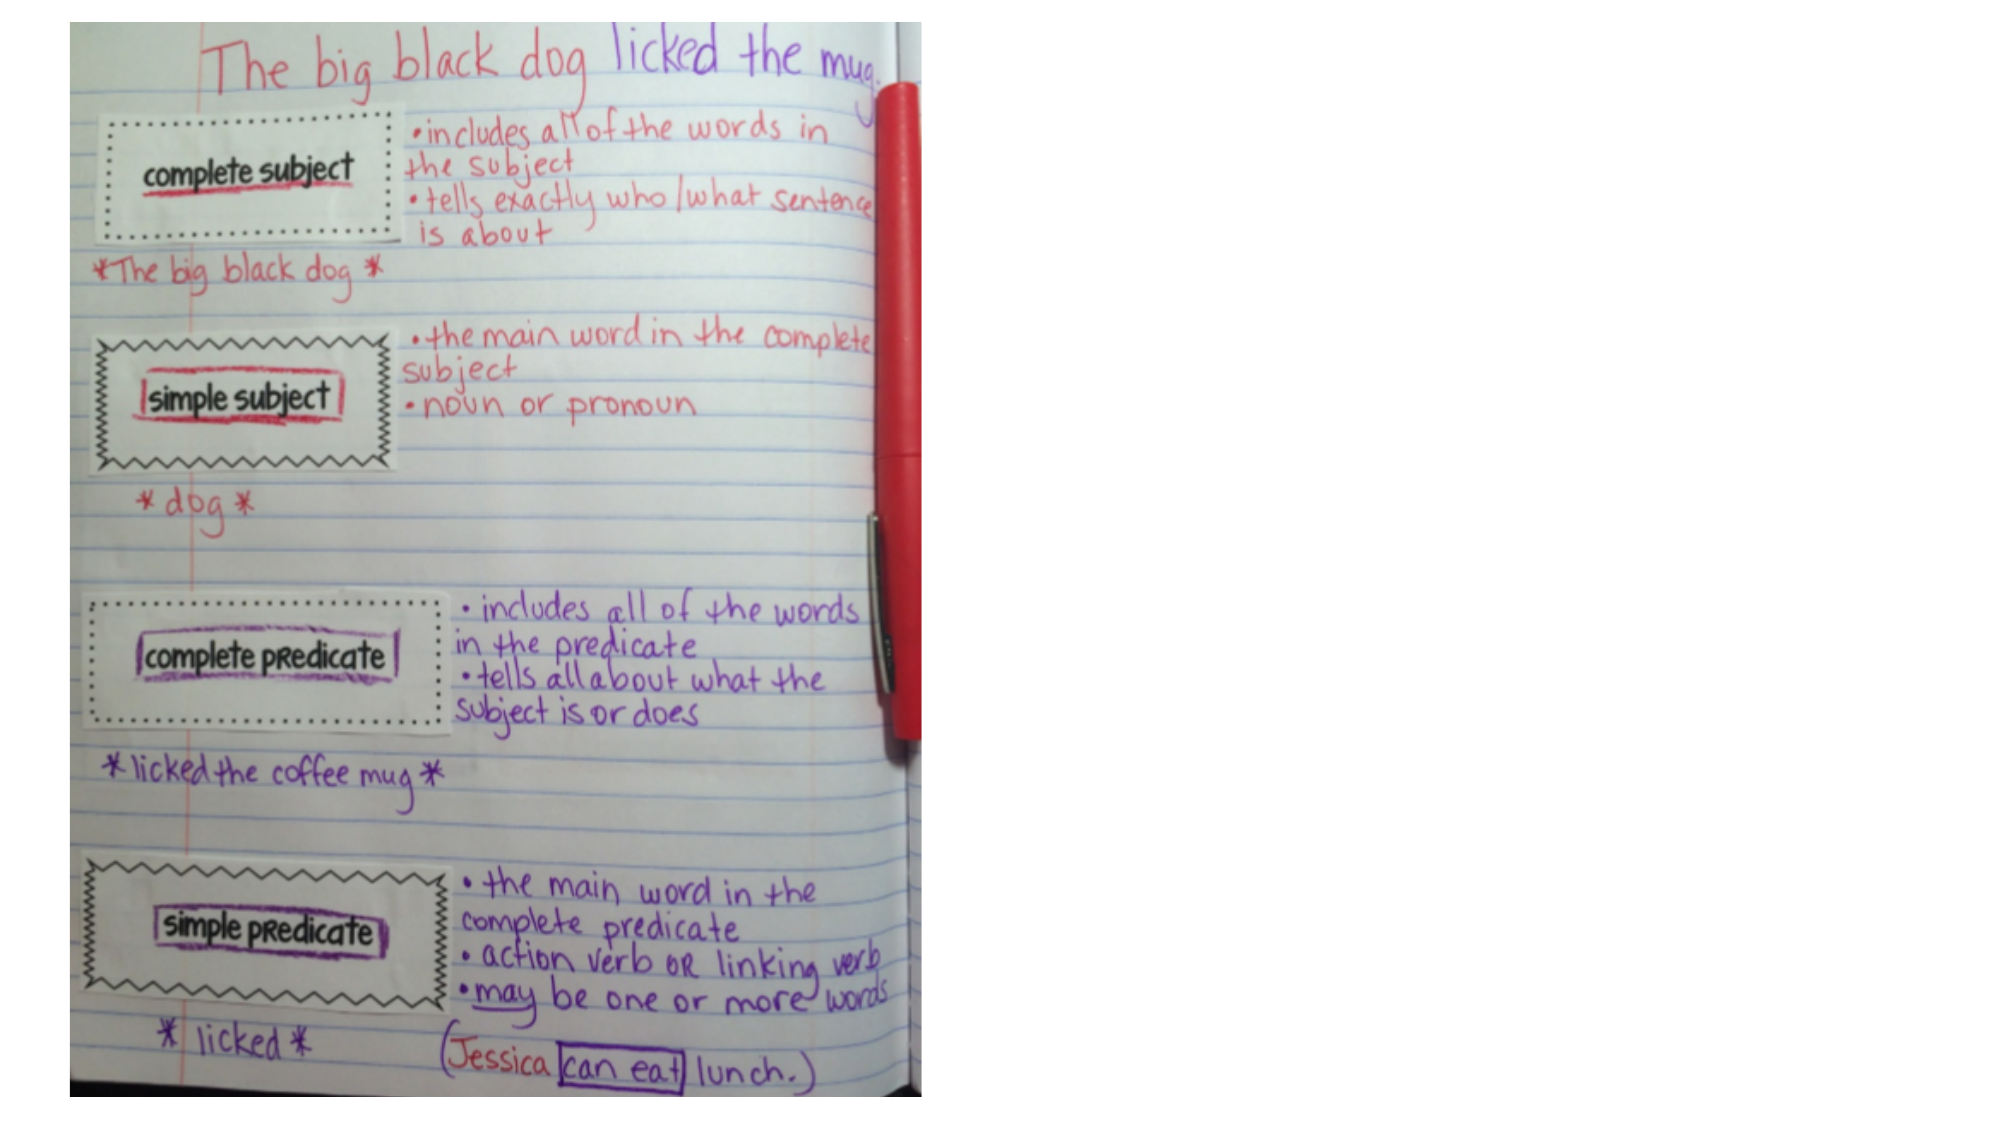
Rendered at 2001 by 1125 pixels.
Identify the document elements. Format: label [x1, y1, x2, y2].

picture [69, 22, 929, 1097]
